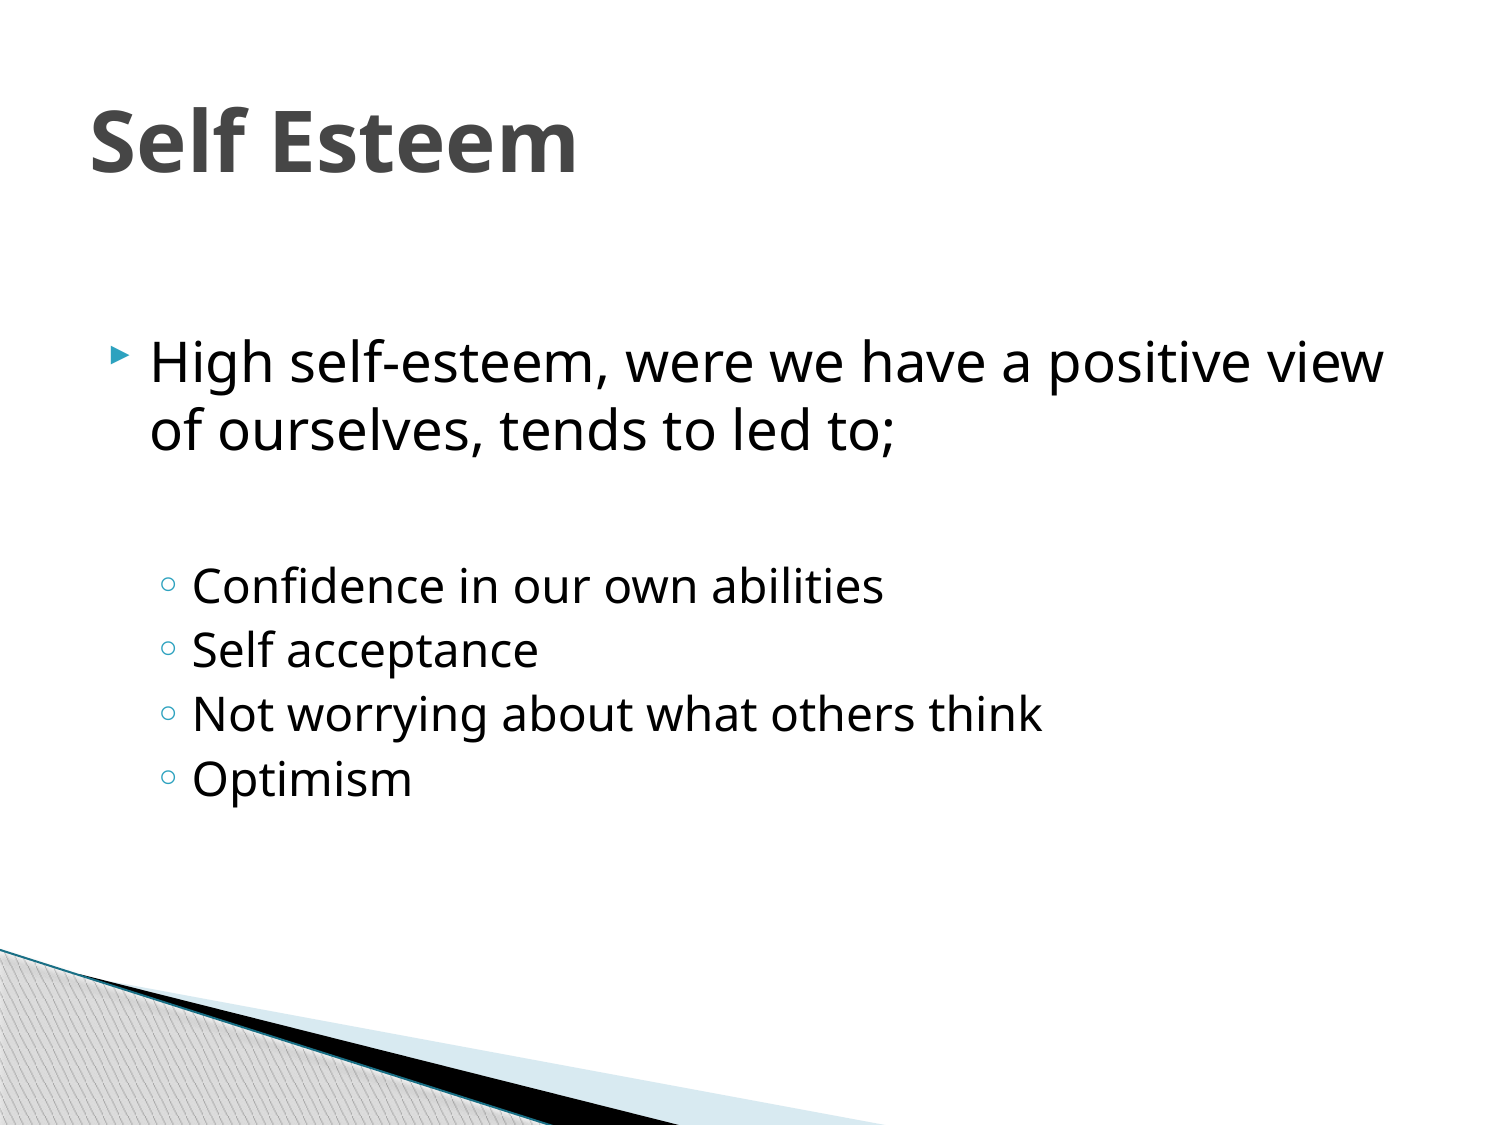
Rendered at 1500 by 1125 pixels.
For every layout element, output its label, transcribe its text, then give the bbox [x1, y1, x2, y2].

list High self-esteem, were we have a positive view of ourselves, tends to led to; Confidence in our own abilities Self acceptance Not worrying about what others think Optimism [75, 243, 1425, 986]
title Self Esteem [75, 45, 1425, 233]
